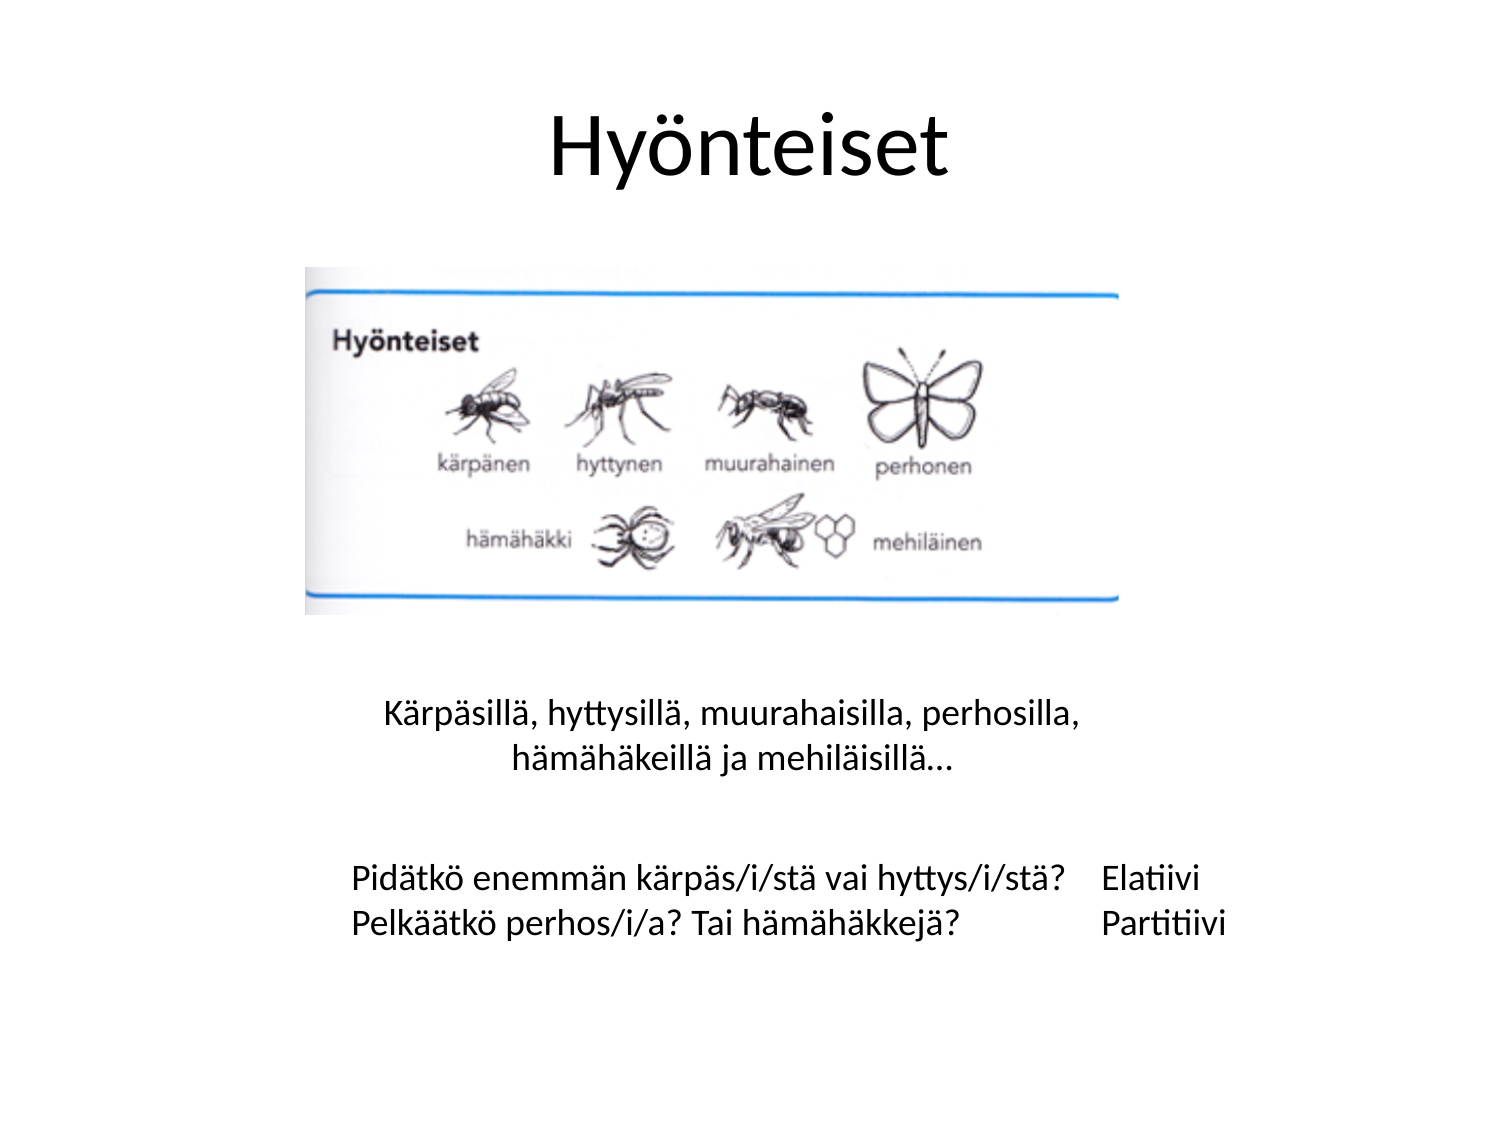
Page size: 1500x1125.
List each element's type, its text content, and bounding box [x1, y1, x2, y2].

text_box Kärpäsillä, hyttysillä, muurahaisilla, perhosilla, hämähäkeillä ja mehiläisillä… [336, 680, 1128, 786]
text_box Pidätkö enemmän kärpäs/i/stä vai hyttys/i/stä? Elatiivi Pelkäätkö perhos/i/a? Tai hämähäkkejä? Partitiivi [336, 845, 1317, 951]
title Hyönteiset [75, 45, 1425, 233]
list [300, 266, 1119, 634]
